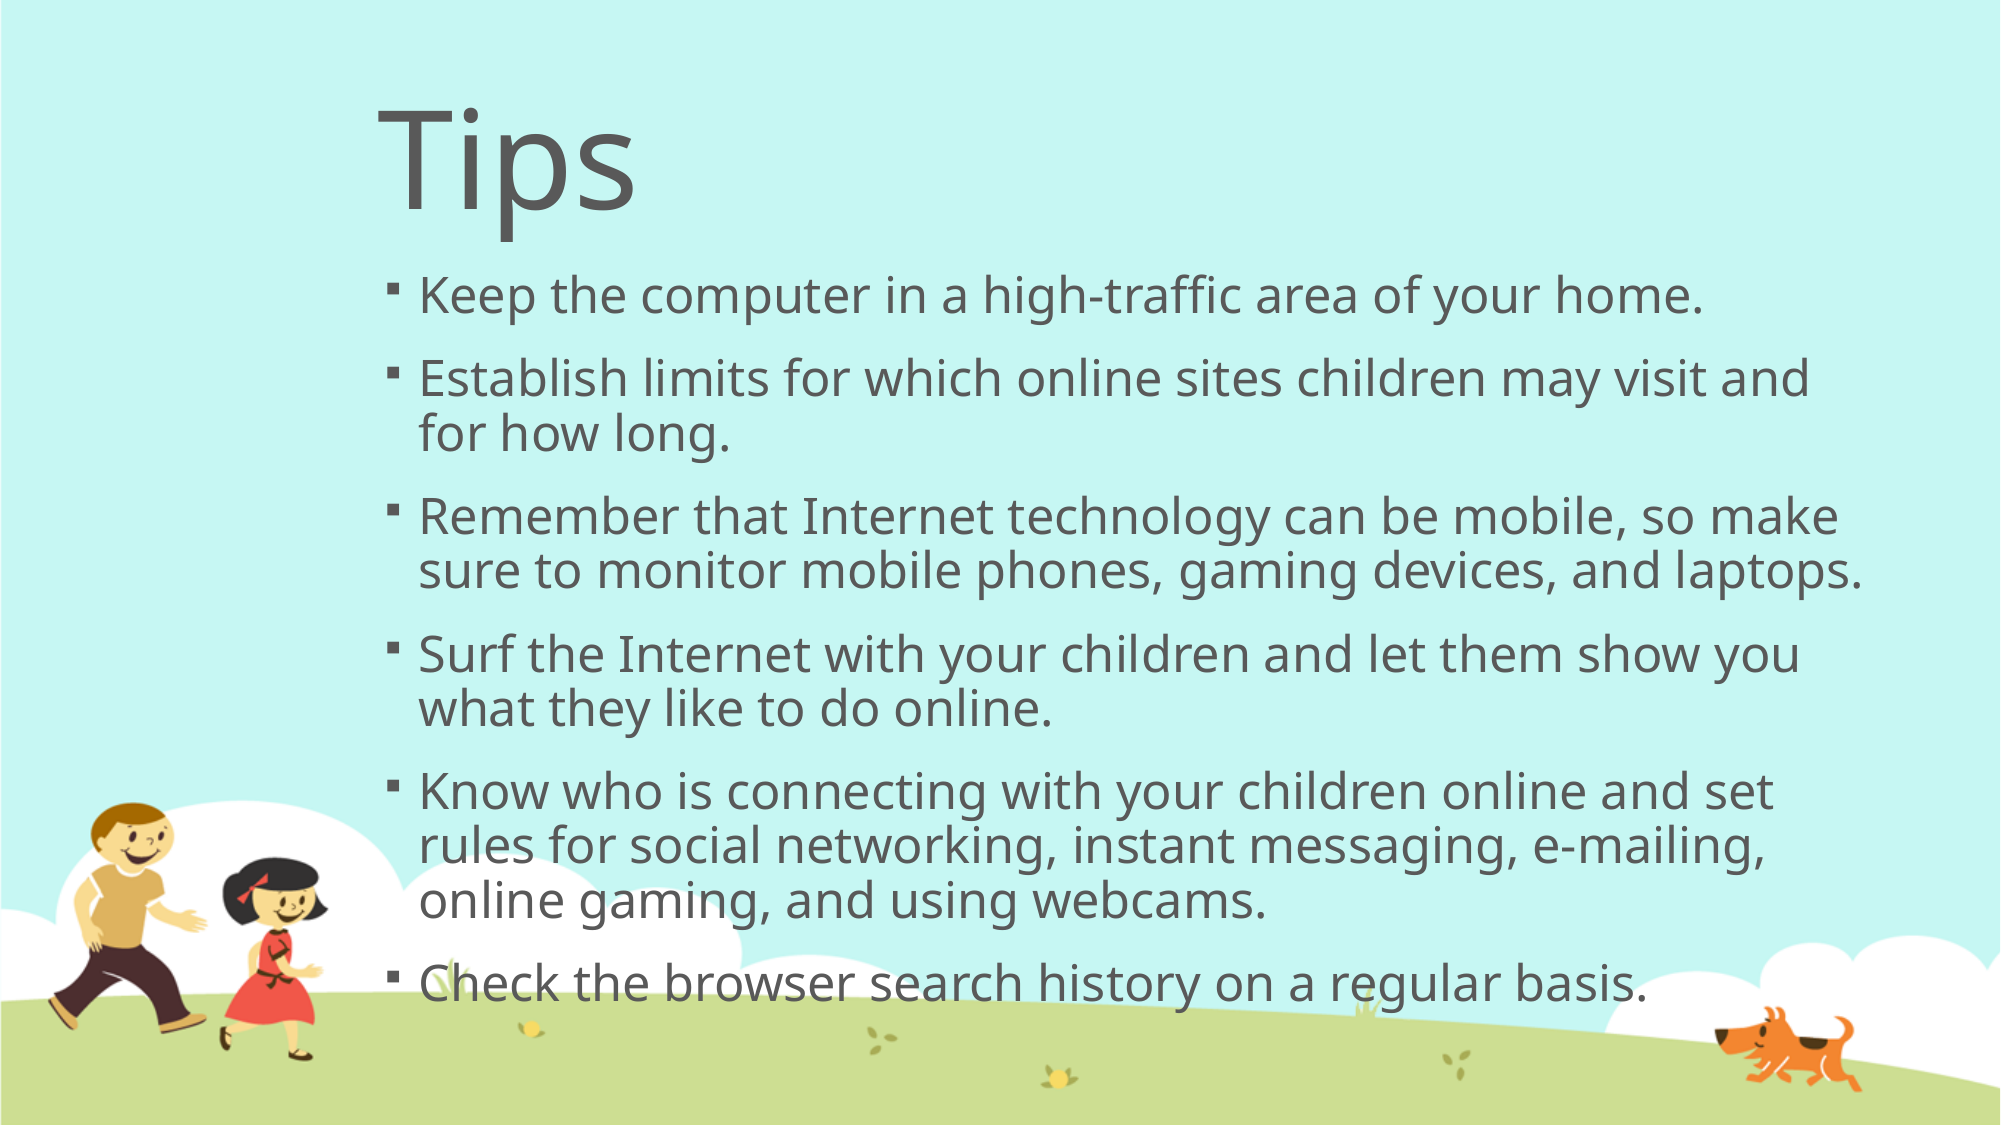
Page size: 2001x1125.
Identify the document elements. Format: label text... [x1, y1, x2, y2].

picture [0, 0, 2001, 1125]
title Tips [362, 50, 1900, 247]
list Keep the computer in a high-traffic area of your home. Establish limits for which online sites children may visit and for how long. Remember that Internet technology can be mobile, so make sure to monitor mobile phones, gaming devices, and laptops. Surf the Internet with your children and let them show you what they like to do online. Know who is connecting with your children online and set rules for social networking, instant messaging, e-mailing, online gaming, and using webcams. Check the browser search history on a regular basis. [362, 262, 1900, 1035]
